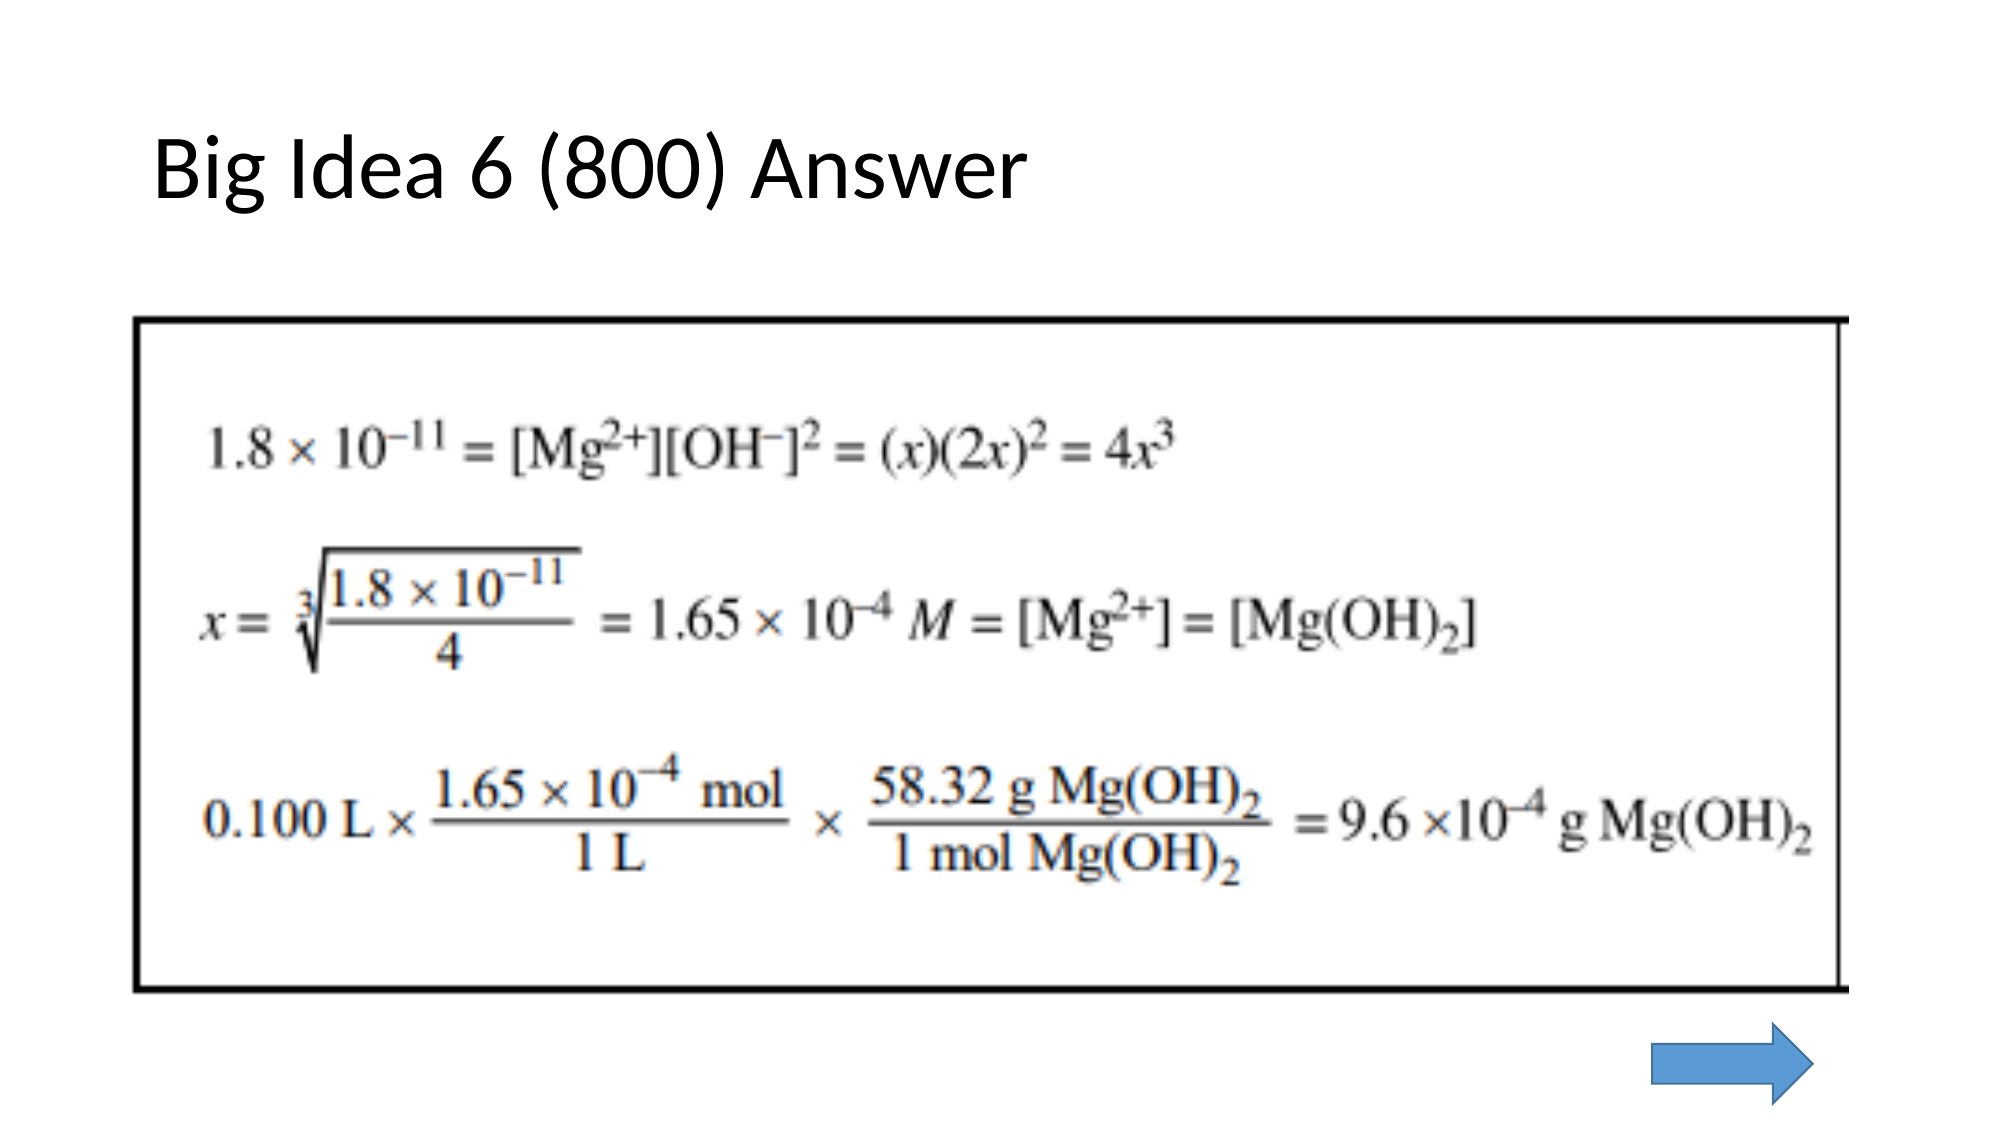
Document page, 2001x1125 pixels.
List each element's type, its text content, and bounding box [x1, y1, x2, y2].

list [122, 299, 1850, 1002]
title Big Idea 6 (800) Answer [137, 59, 1863, 278]
text_box [1652, 1024, 1813, 1104]
